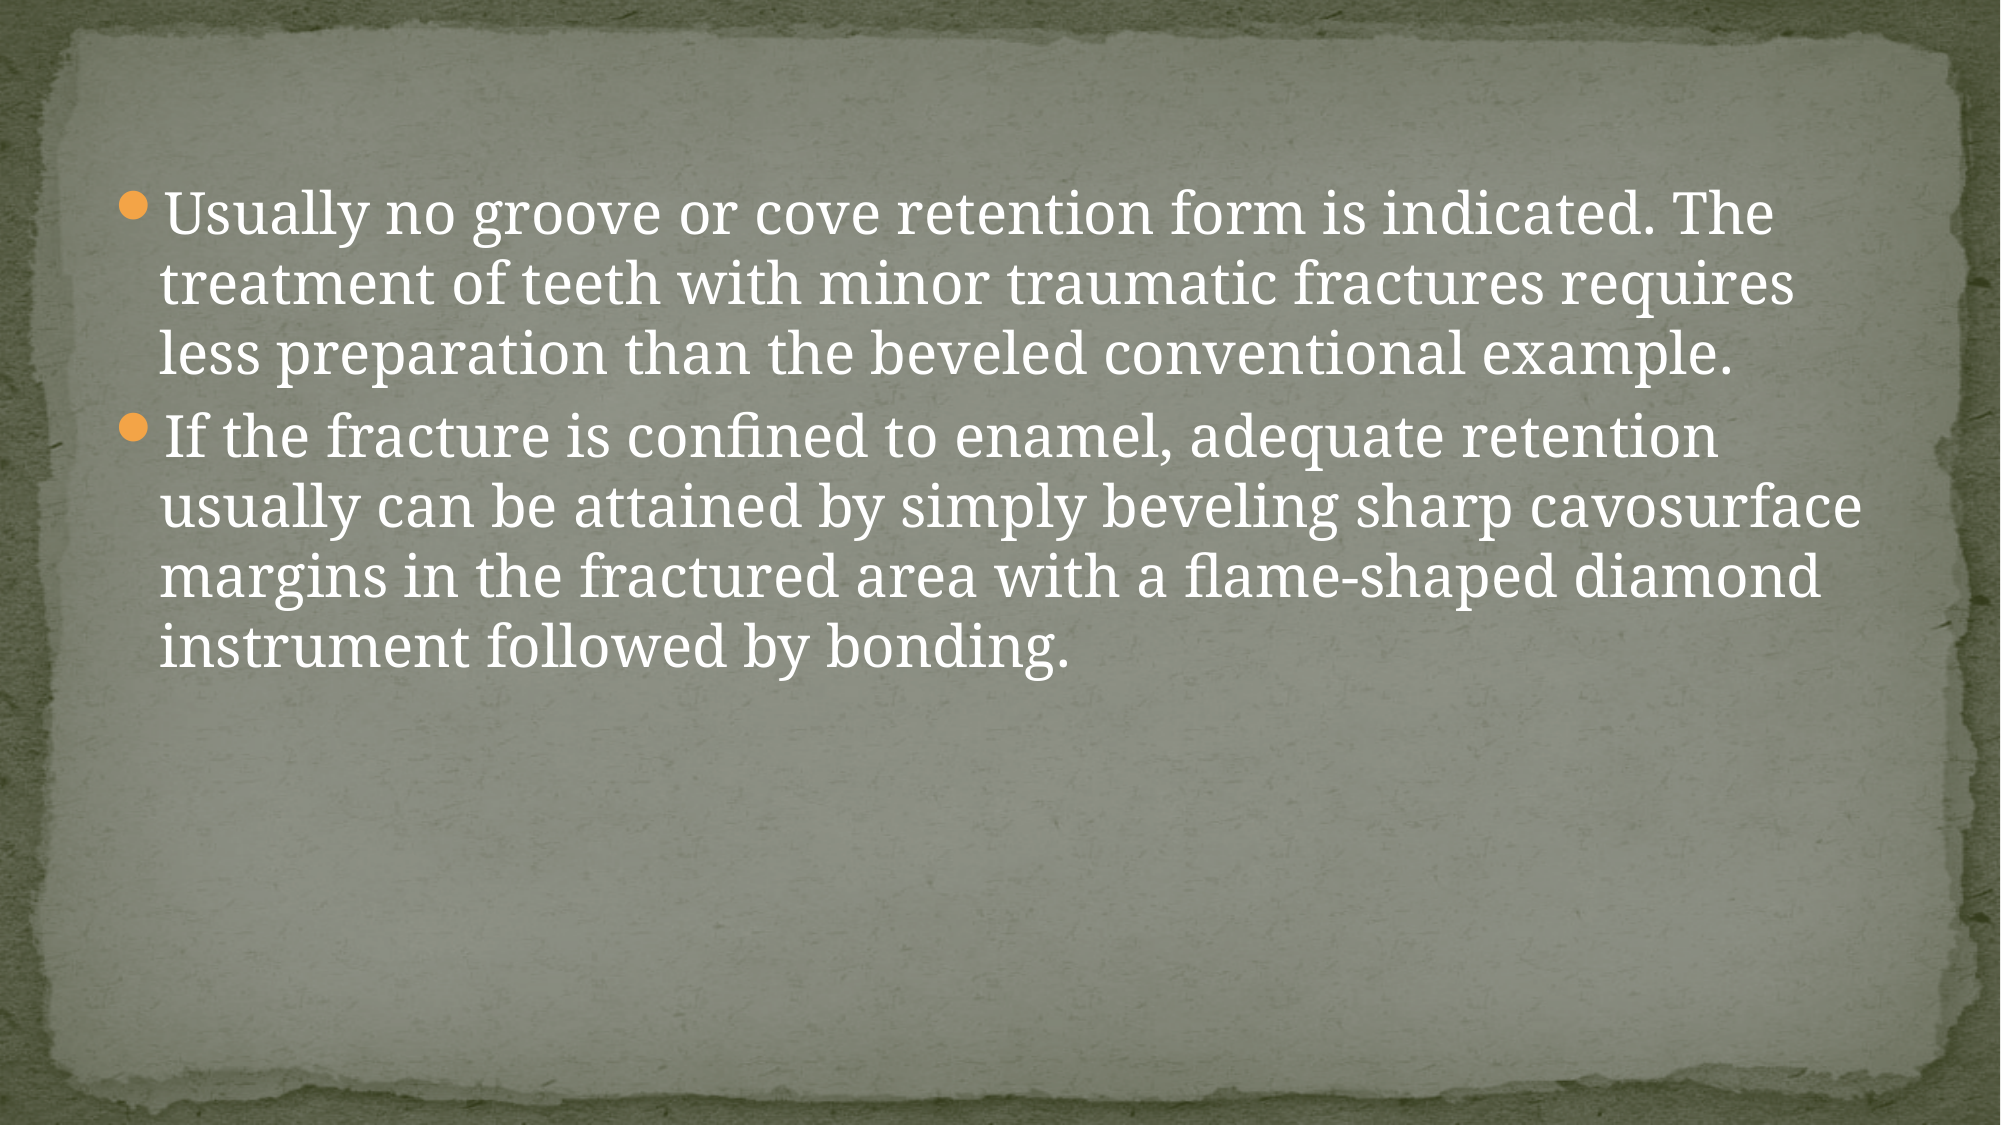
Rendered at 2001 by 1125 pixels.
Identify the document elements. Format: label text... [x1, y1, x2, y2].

list Usually no groove or cove retention form is indicated. The treatment of teeth with minor traumatic fractures requires less preparation than the beveled conventional example. If the fracture is confined to enamel, adequate retention usually can be attained by simply beveling sharp cavosurface margins in the fractured area with a flame-shaped diamond instrument followed by bonding. [99, 169, 1900, 1000]
